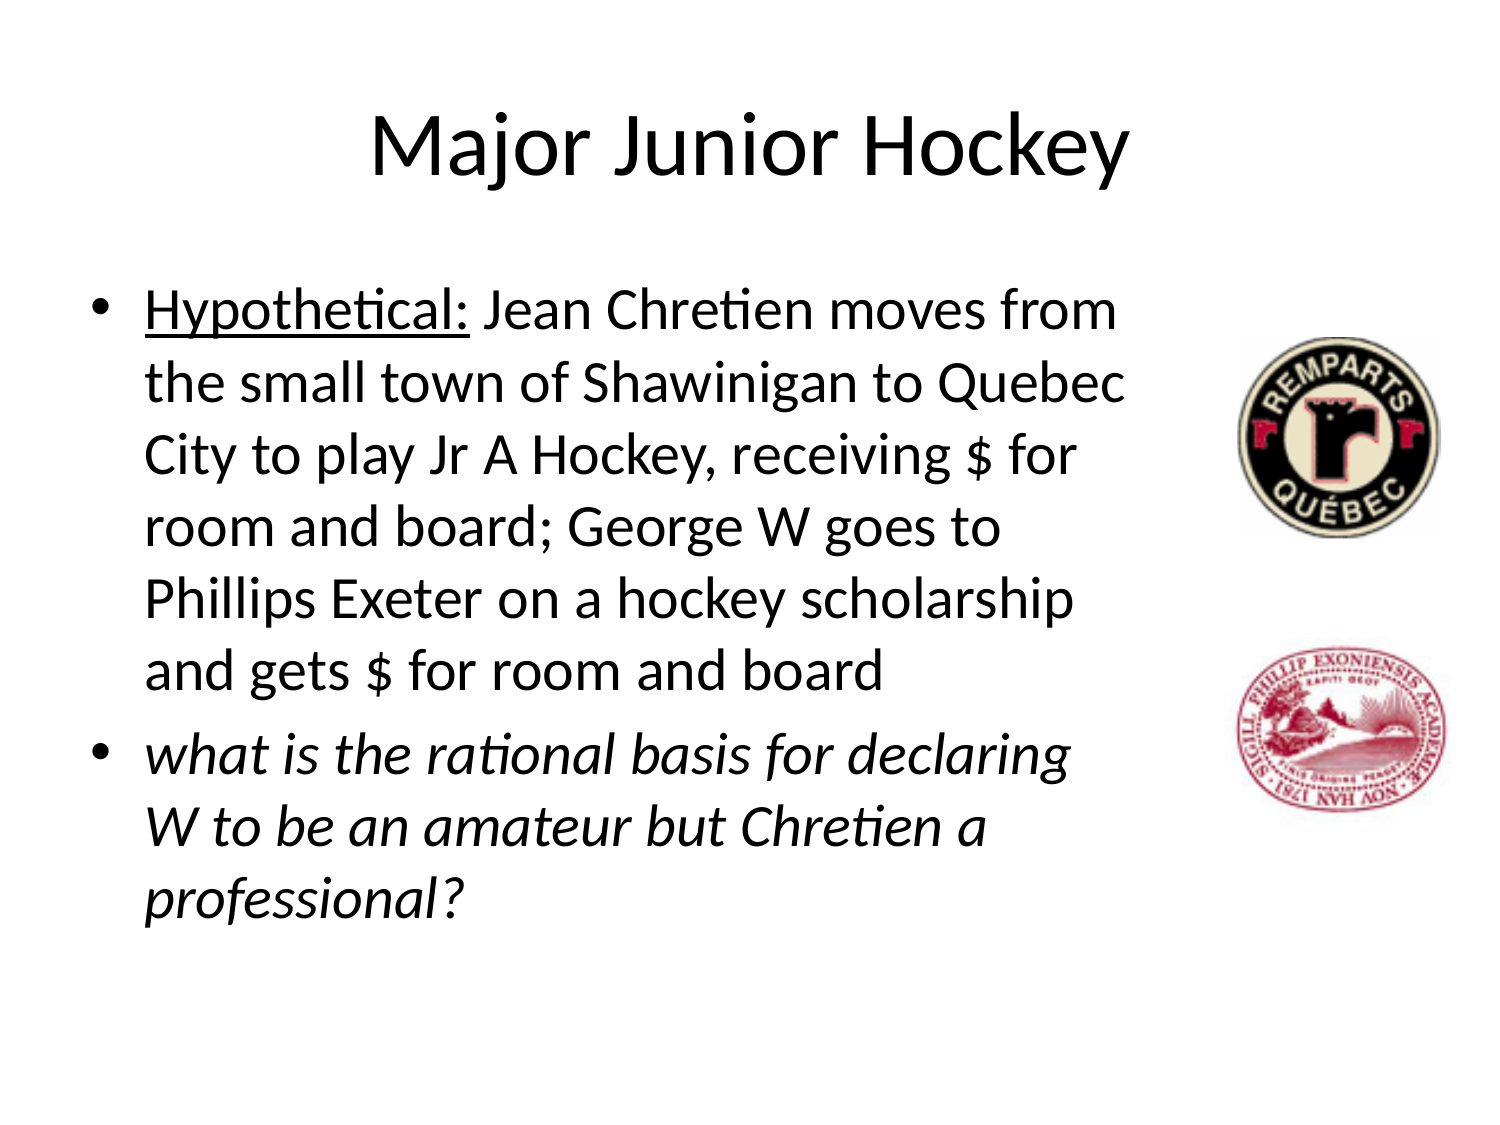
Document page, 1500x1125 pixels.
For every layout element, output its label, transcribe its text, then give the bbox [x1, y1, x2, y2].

picture [1224, 637, 1460, 826]
list Hypothetical: Jean Chretien moves from the small town of Shawinigan to Quebec City to play Jr A Hockey, receiving $ for room and board; George W goes to Phillips Exeter on a hockey scholarship and gets $ for room and board what is the rational basis for declaring W to be an amateur but Chretien a professional? [75, 262, 1150, 1005]
picture [1237, 337, 1441, 541]
title Major Junior Hockey [75, 45, 1425, 233]
